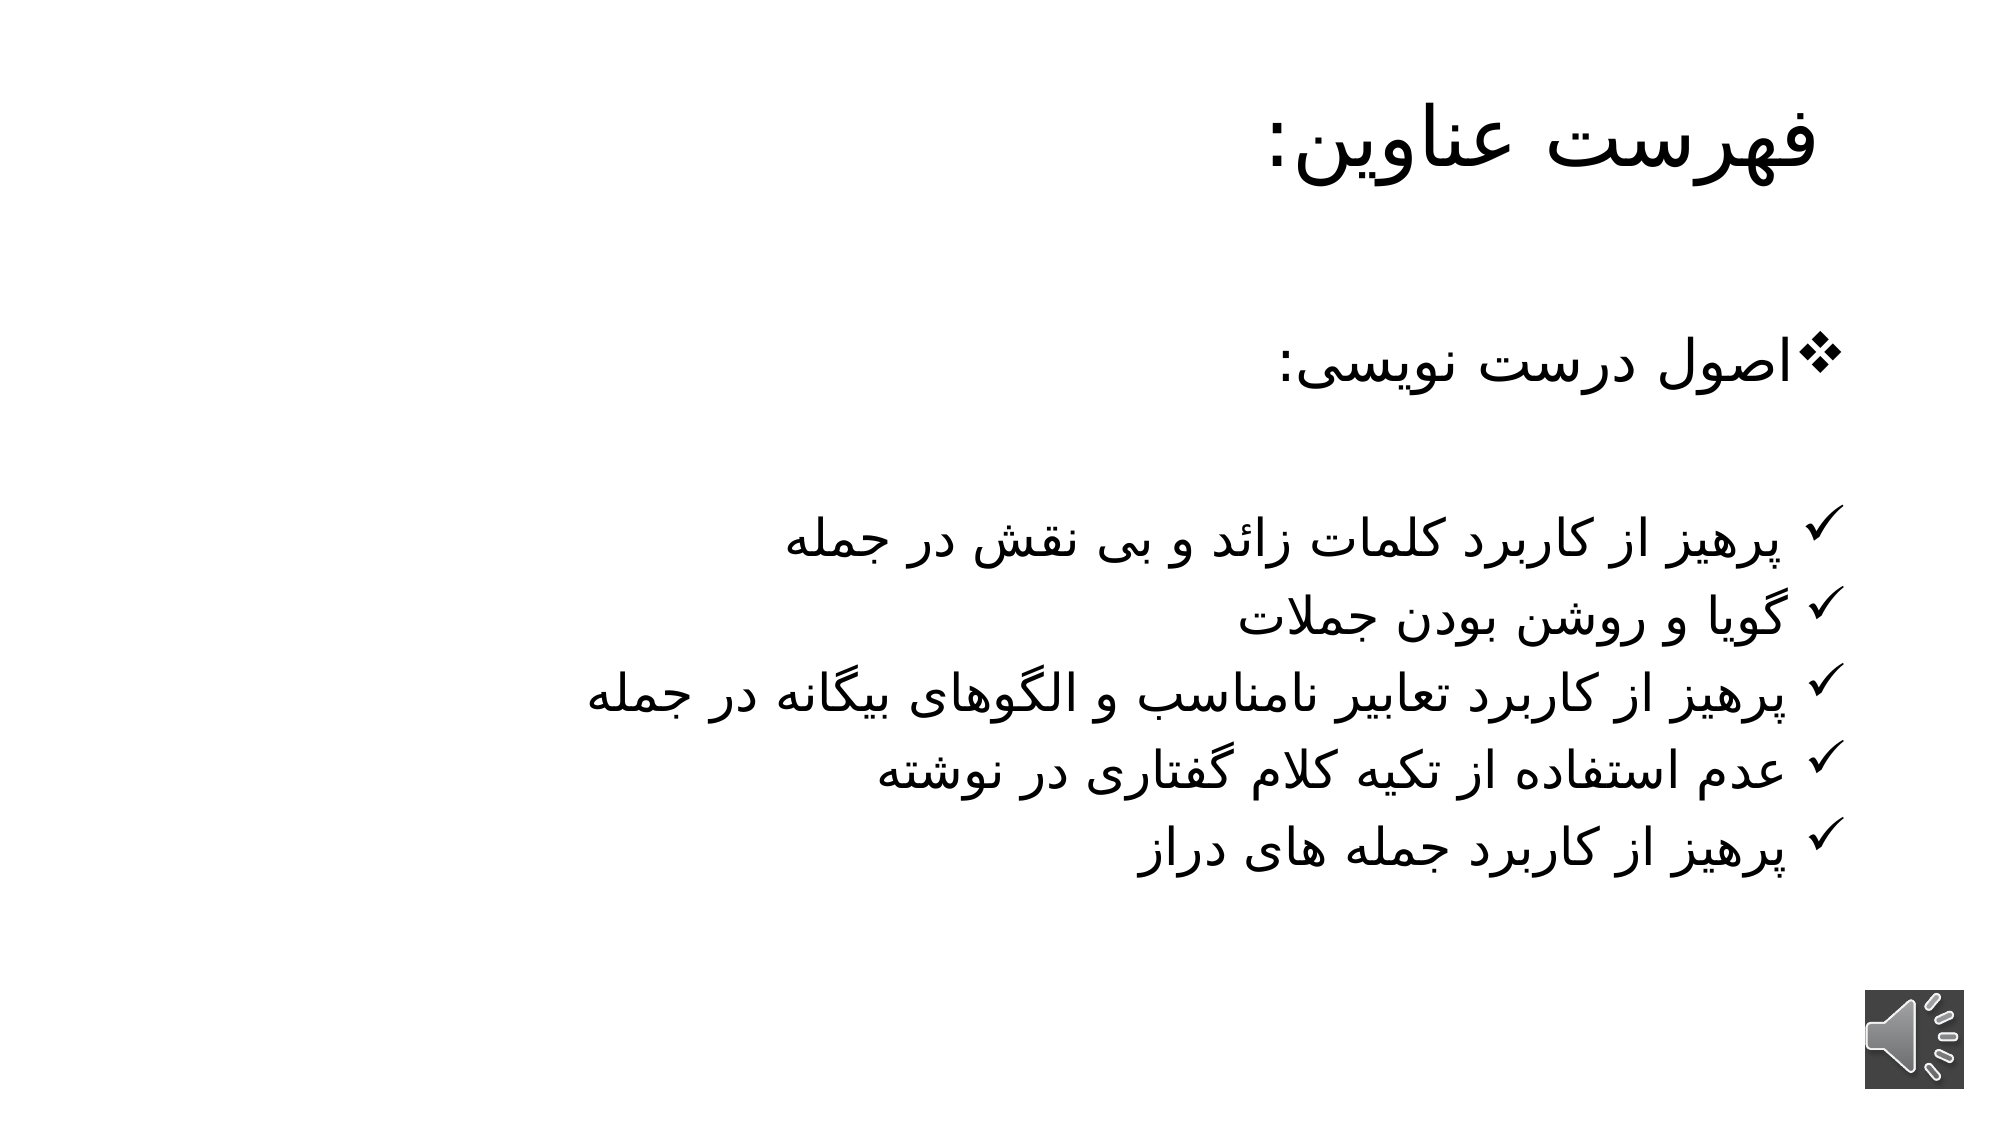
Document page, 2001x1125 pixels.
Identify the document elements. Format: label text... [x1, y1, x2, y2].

picture [1864, 989, 1965, 1090]
title فهرست عناوین: [137, 59, 1863, 219]
list اصول درست نویسی: پرهیز از کاربرد کلمات زائد و بی نقش در جمله گویا و روشن بودن جملات پرهیز از کاربرد تعابیر نامناسب و الگوهای بیگانه در جمله عدم استفاده از تکیه کلام گفتاری در نوشته پرهیز از کاربرد جمله های دراز [104, 222, 1863, 1050]
